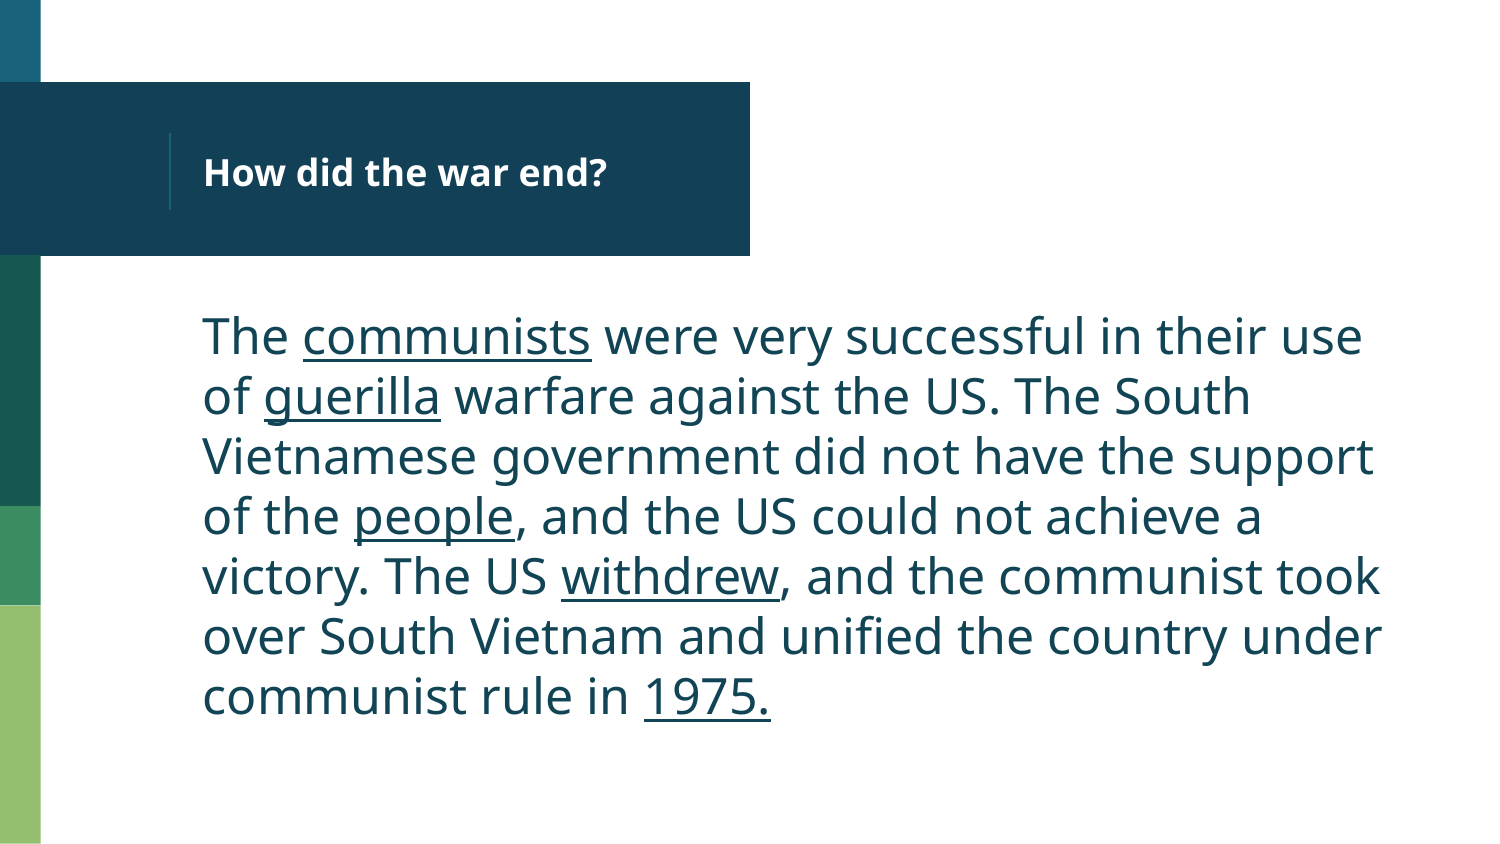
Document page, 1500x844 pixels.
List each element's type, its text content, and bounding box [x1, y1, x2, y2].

title How did the war end? [187, 87, 715, 256]
list The communists were very successful in their use of guerilla warfare against the US. The South Vietnamese government did not have the support of the people, and the US could not achieve a victory. The US withdrew, and the communist took over South Vietnam and unified the country under communist rule in 1975. [187, 289, 1425, 808]
